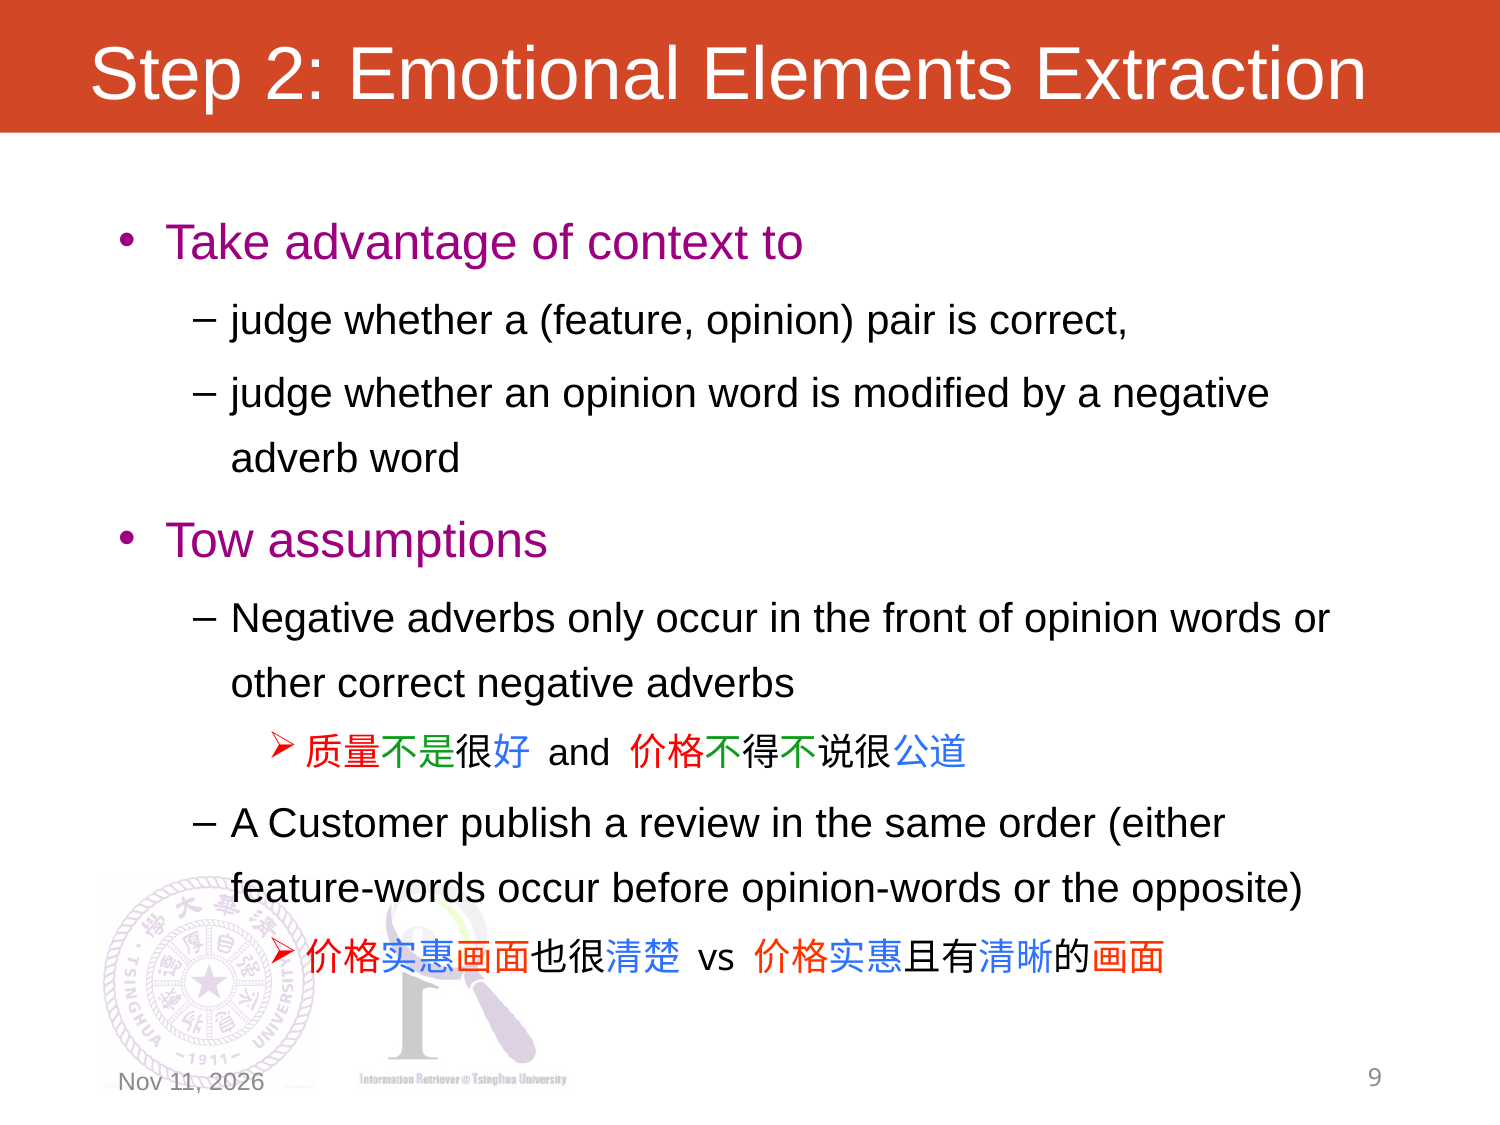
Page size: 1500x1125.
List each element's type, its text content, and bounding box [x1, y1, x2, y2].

slide_number 9 [1211, 1042, 1397, 1103]
list Take advantage of context to judge whether a (feature, opinion) pair is correct, judge whether an opinion word is modified by a negative adverb word Tow assumptions Negative adverbs only occur in the front of opinion words or other correct negative adverbs 质量不是很好 and 价格不得不说很公道 A Customer publish a review in the same order (either feature-words occur before opinion-words or the opposite) 价格实惠画面也很清楚 vs 价格实惠且有清晰的画面 [103, 183, 1398, 1021]
title Step 2: Emotional Elements Extraction [74, 14, 1397, 123]
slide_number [103, 1042, 327, 1103]
